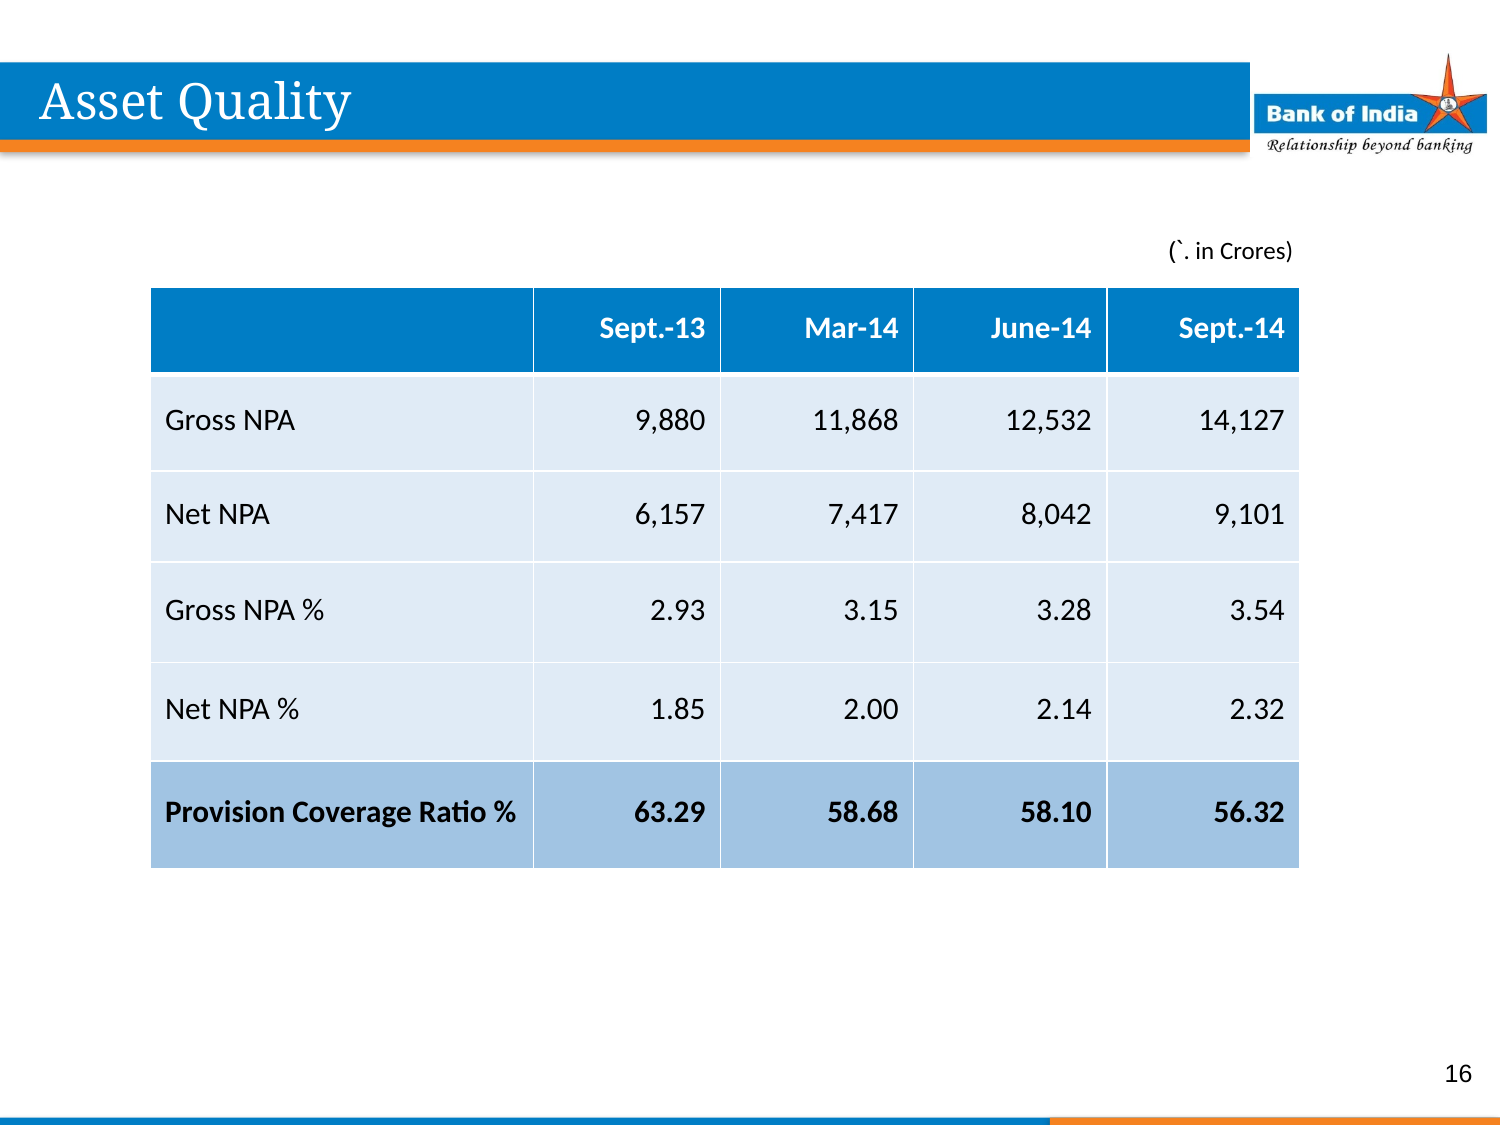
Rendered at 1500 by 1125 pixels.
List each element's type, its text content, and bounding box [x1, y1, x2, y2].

table_cell 7,417 [721, 472, 913, 561]
table_cell 3.15 [721, 563, 913, 662]
table_cell 14,127 [1108, 377, 1299, 470]
table_cell 58.68 [721, 762, 913, 868]
table_cell 63.29 [534, 762, 720, 868]
table_cell 9,101 [1108, 472, 1299, 561]
table_header Sept.-14 [1108, 288, 1299, 372]
table_cell Net NPA % [151, 663, 533, 760]
table_cell 3.28 [914, 563, 1106, 662]
table_cell Provision Coverage Ratio % [151, 762, 533, 868]
table_header [151, 288, 533, 372]
table_cell 12,532 [914, 377, 1106, 470]
table_cell 2.32 [1108, 663, 1299, 760]
table_header June-14 [914, 288, 1106, 372]
table_cell 56.32 [1108, 762, 1299, 868]
slide_number 16 [1137, 1042, 1488, 1103]
picture [1250, 50, 1488, 157]
table_cell Gross NPA [151, 377, 533, 470]
table_cell 6,157 [534, 472, 720, 561]
table_header Mar-14 [721, 288, 913, 372]
table_cell 8,042 [914, 472, 1106, 561]
table_cell 3.54 [1108, 563, 1299, 662]
table_cell 2.00 [721, 663, 913, 760]
table_cell 1.85 [534, 663, 720, 760]
table_header Sept.-13 [534, 288, 720, 372]
table_cell 58.10 [914, 762, 1106, 868]
table_cell 11,868 [721, 377, 913, 470]
table_cell Gross NPA % [151, 563, 533, 662]
text_box (`. in Crores) [1153, 227, 1308, 272]
table_cell 2.14 [914, 663, 1106, 760]
text_box Asset Quality [24, 62, 1038, 138]
table_cell 9,880 [534, 377, 720, 470]
table_cell Net NPA [151, 472, 533, 561]
table_cell 2.93 [534, 563, 720, 662]
